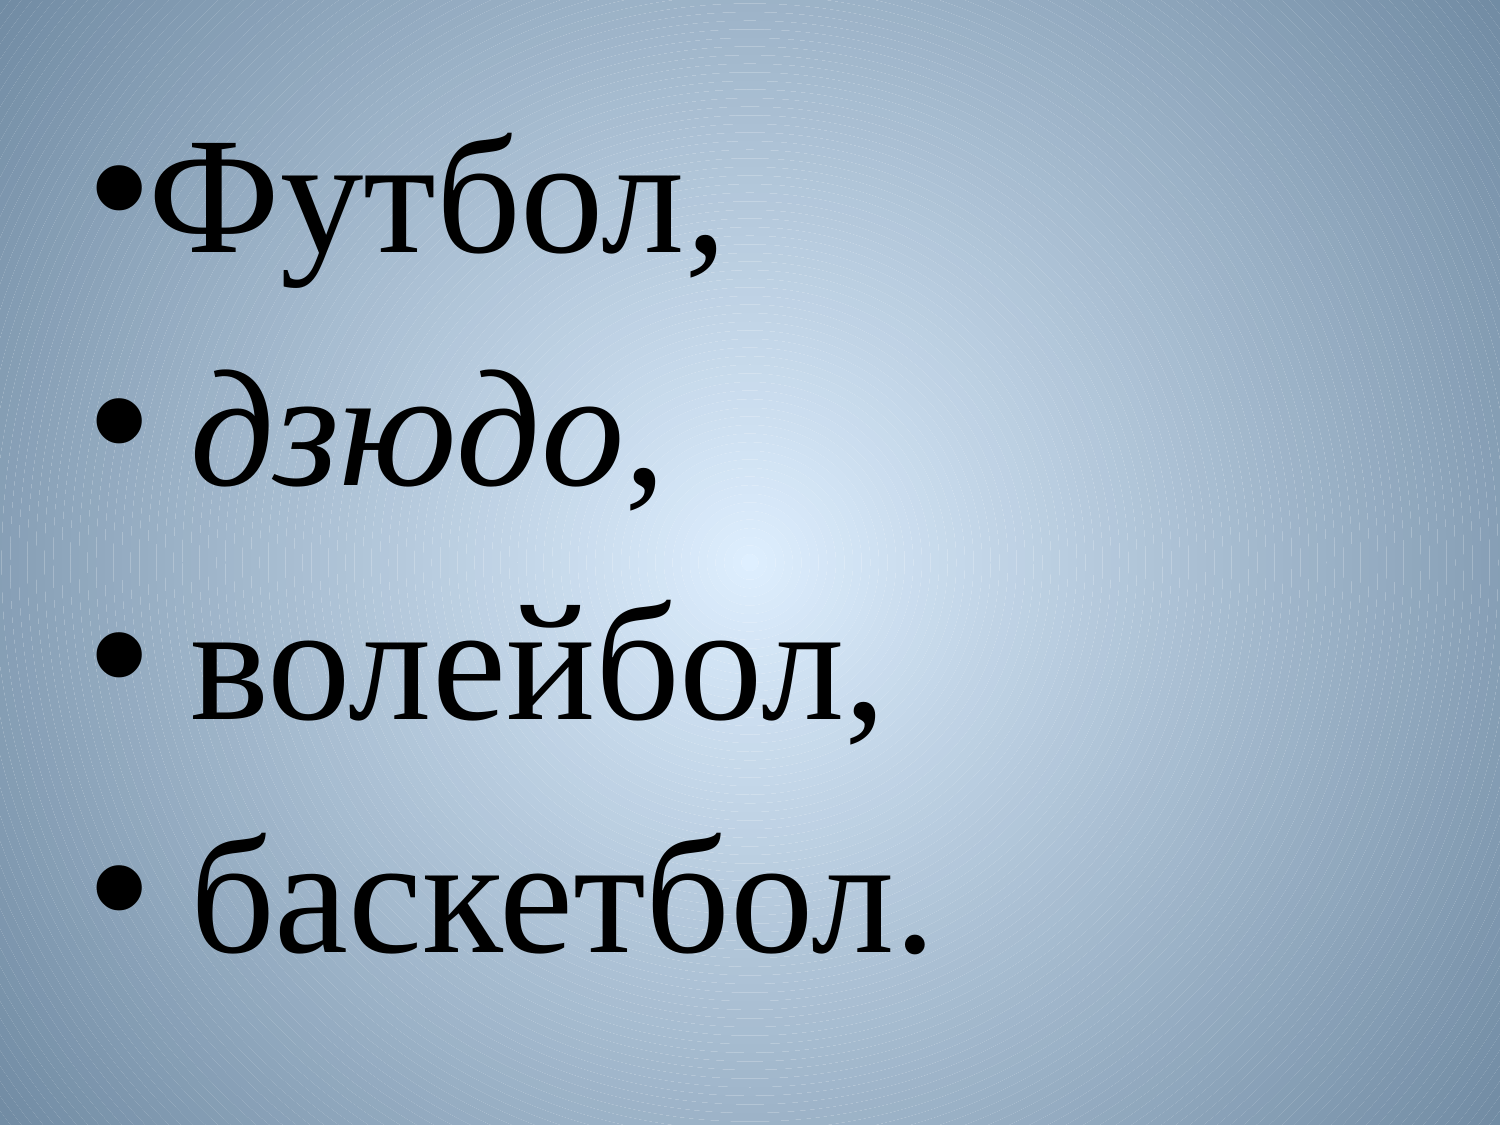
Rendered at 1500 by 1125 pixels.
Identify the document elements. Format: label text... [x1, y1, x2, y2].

list Футбол, дзюдо, волейбол, баскетбол. [75, 78, 1425, 1005]
